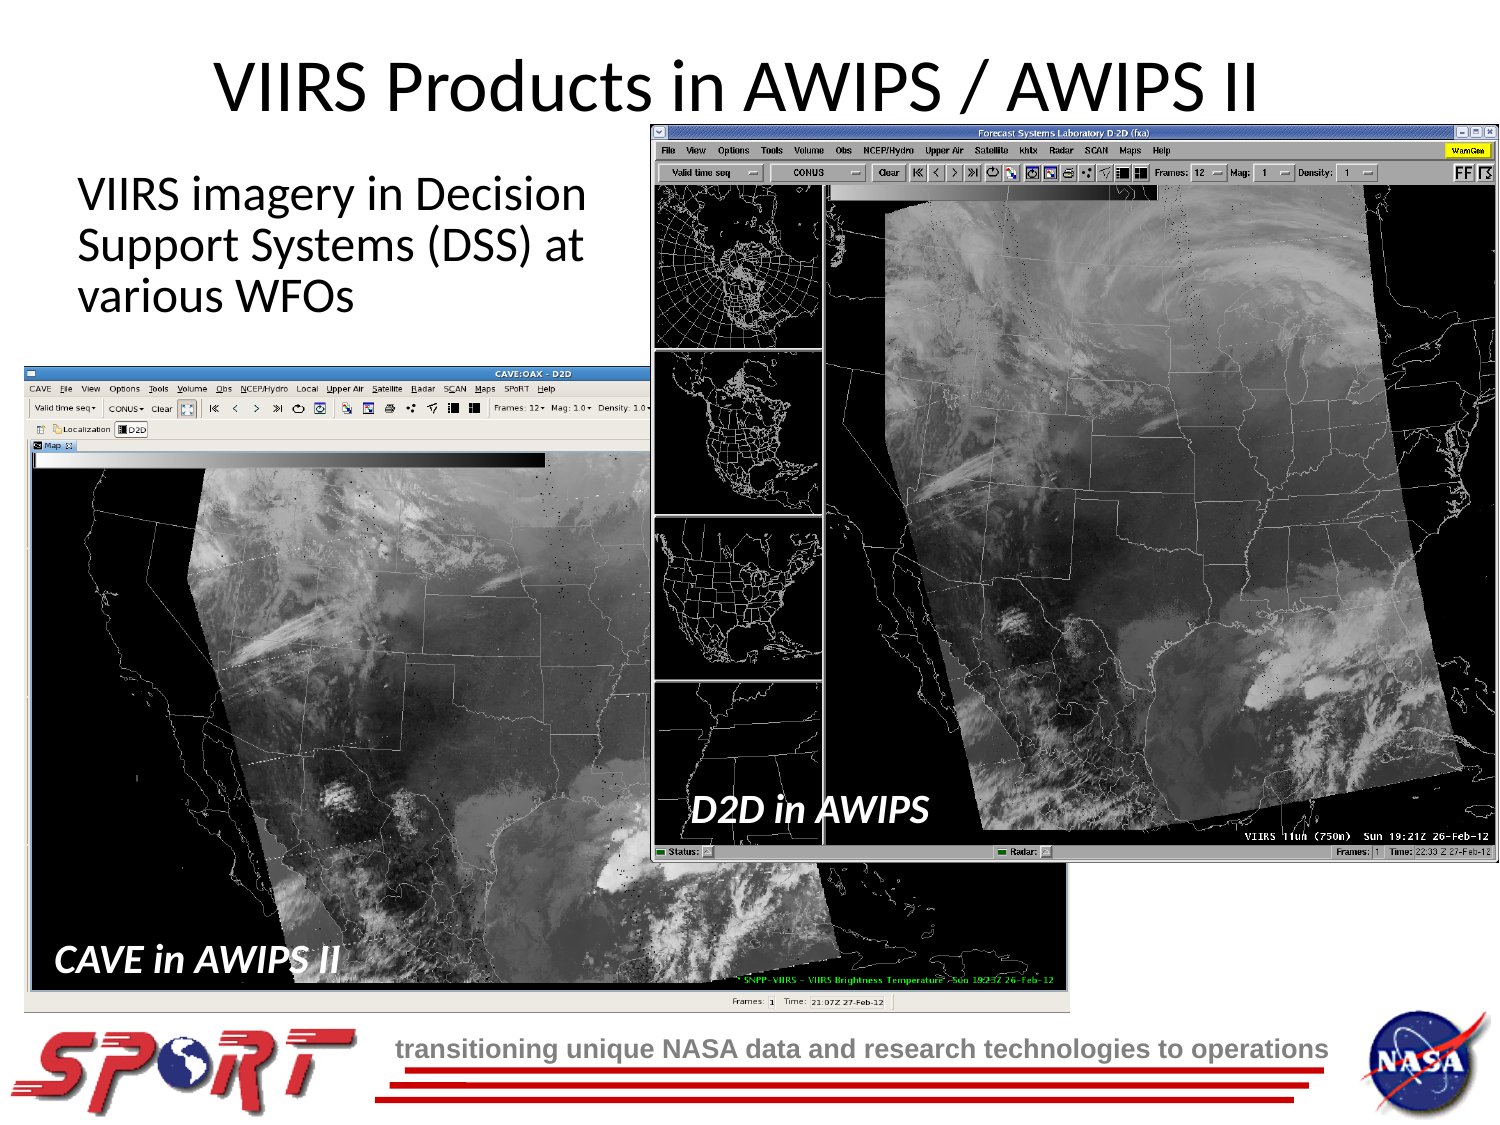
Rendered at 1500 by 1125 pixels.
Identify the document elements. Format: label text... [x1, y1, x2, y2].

picture [0, 1018, 375, 1125]
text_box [649, 124, 1499, 863]
picture [1350, 1007, 1491, 1125]
text_box VIIRS Products in AWIPS / AWIPS II [12, 0, 1463, 163]
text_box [24, 366, 1071, 1013]
text_box VIIRS imagery in Decision Support Systems (DSS) at various WFOs [62, 162, 625, 331]
